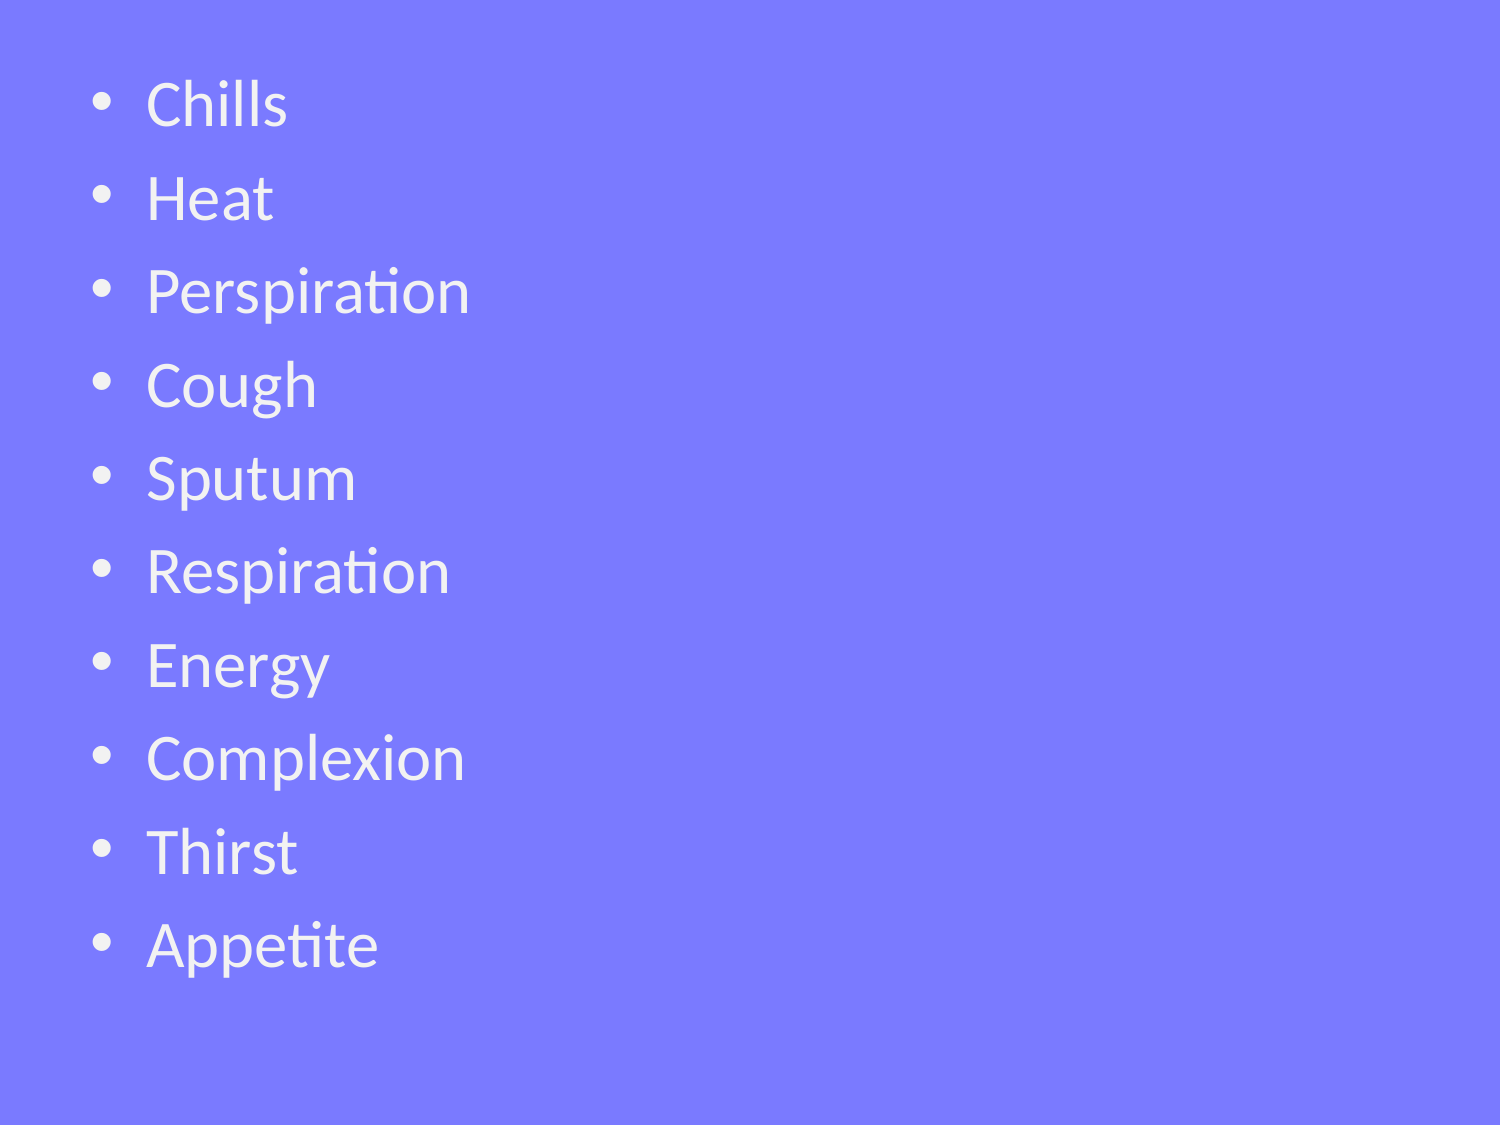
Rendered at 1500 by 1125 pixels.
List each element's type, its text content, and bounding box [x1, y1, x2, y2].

list Chills Heat Perspiration Cough Sputum Respiration Energy Complexion Thirst Appetite [75, 52, 1425, 1064]
